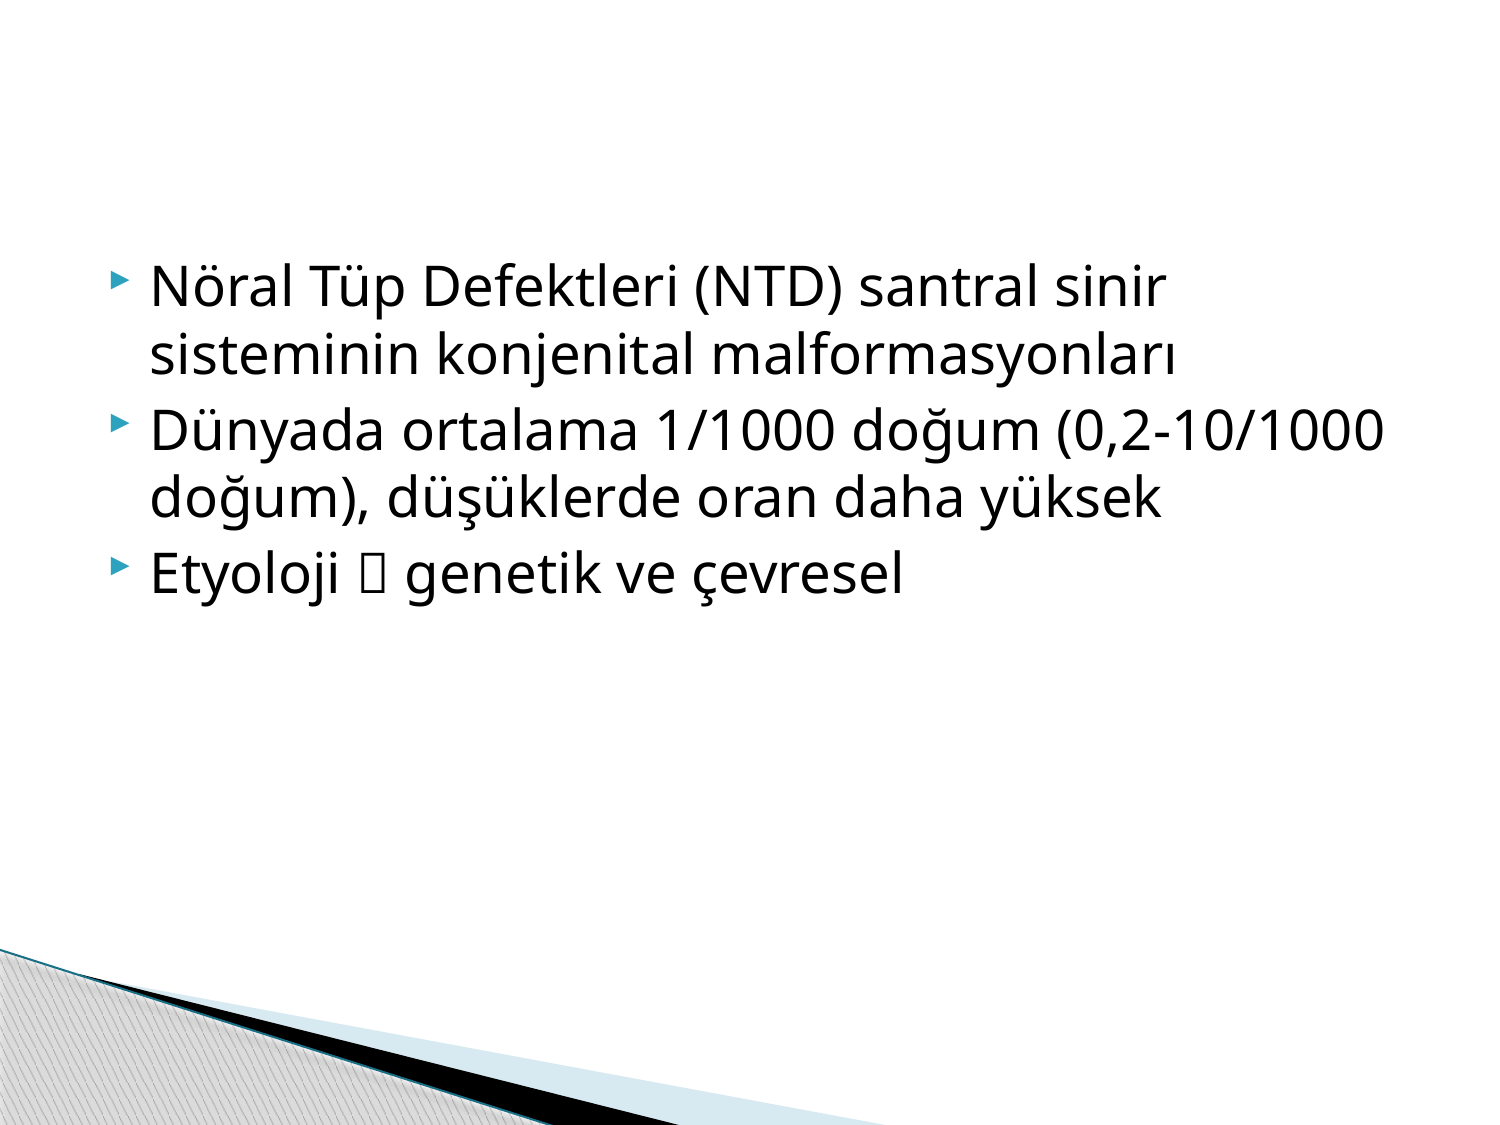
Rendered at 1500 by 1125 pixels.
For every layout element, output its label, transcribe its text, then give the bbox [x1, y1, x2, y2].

list Nöral Tüp Defektleri (NTD) santral sinir sisteminin konjenital malformasyonları Dünyada ortalama 1/1000 doğum (0,2-10/1000 doğum), düşüklerde oran daha yüksek Etyoloji  genetik ve çevresel [75, 243, 1425, 986]
